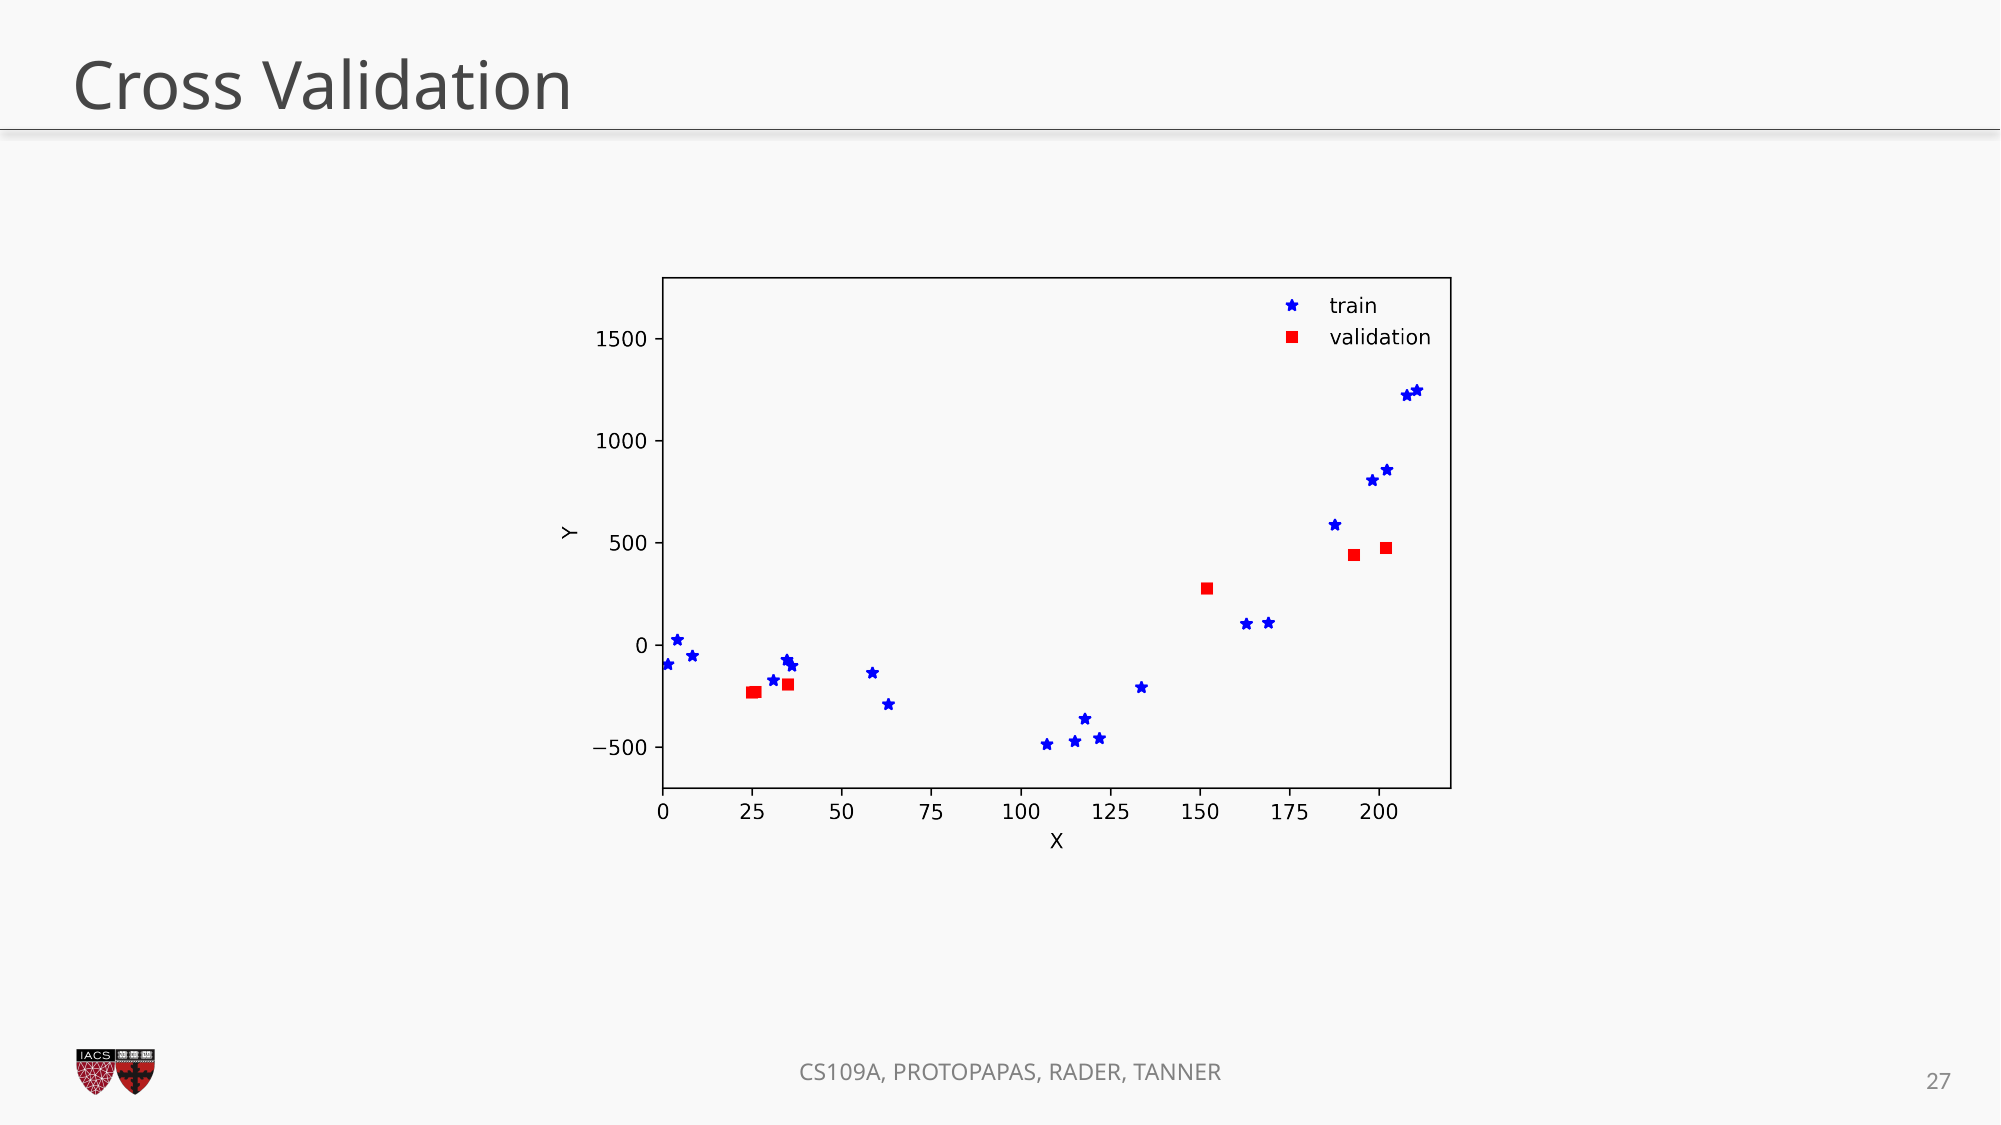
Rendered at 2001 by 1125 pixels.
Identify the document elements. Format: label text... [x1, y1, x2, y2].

picture [437, 187, 1563, 938]
picture [75, 1049, 155, 1095]
slide_number 27 [1500, 1050, 1967, 1110]
title Cross Validation [57, 35, 1943, 162]
